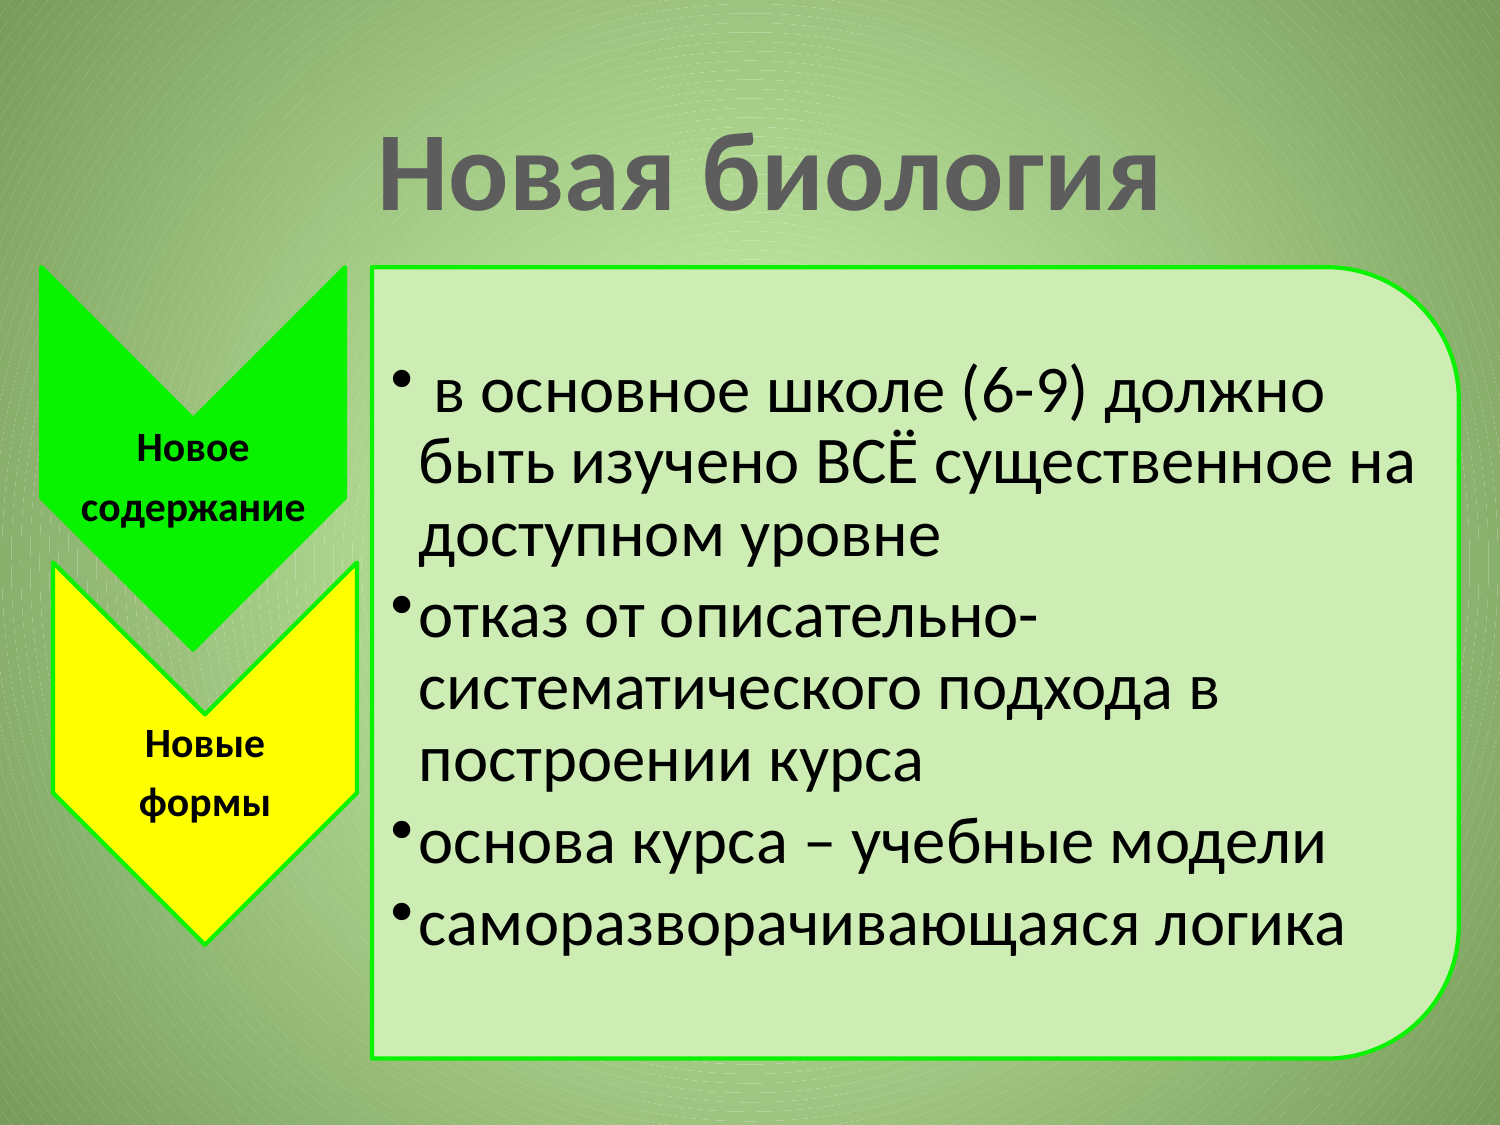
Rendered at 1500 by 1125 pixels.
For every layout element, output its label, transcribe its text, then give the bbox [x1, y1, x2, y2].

text_box Новая биология [362, 89, 1179, 240]
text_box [371, 266, 1459, 1059]
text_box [52, 562, 358, 946]
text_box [41, 266, 346, 650]
